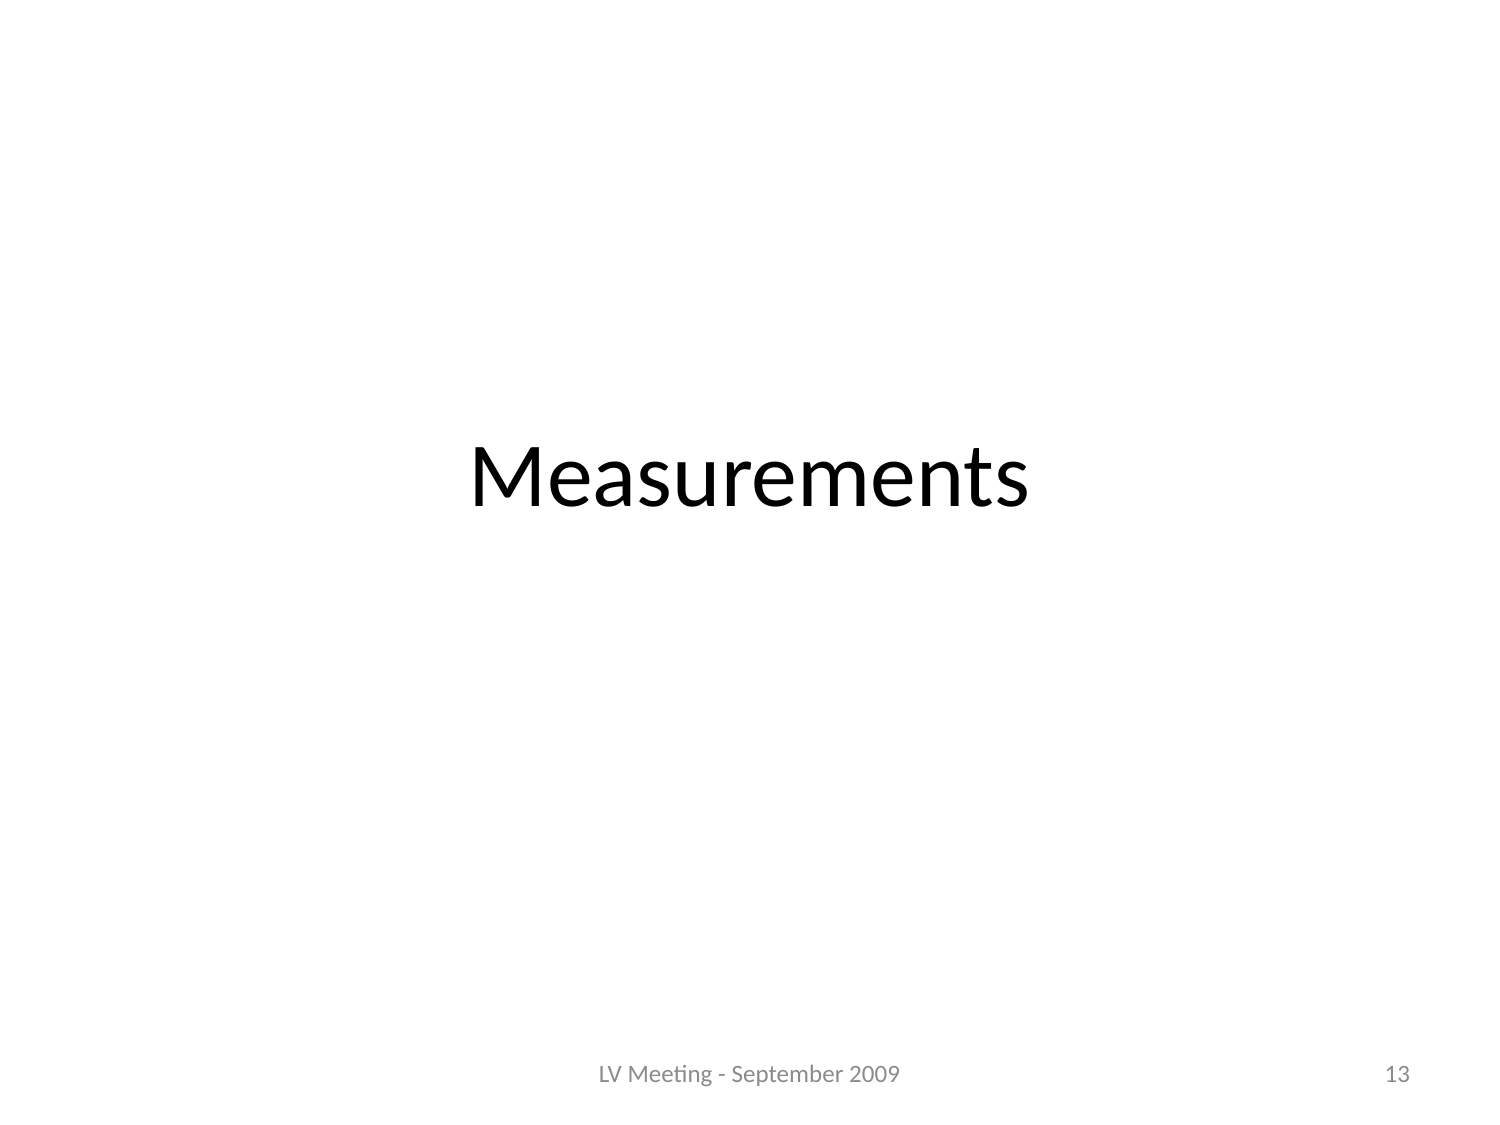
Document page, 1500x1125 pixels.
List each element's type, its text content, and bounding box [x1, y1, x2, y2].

title Measurements [112, 349, 1388, 591]
slide_number 13 [1074, 1042, 1425, 1103]
footer LV Meeting - September 2009 [512, 1042, 988, 1103]
